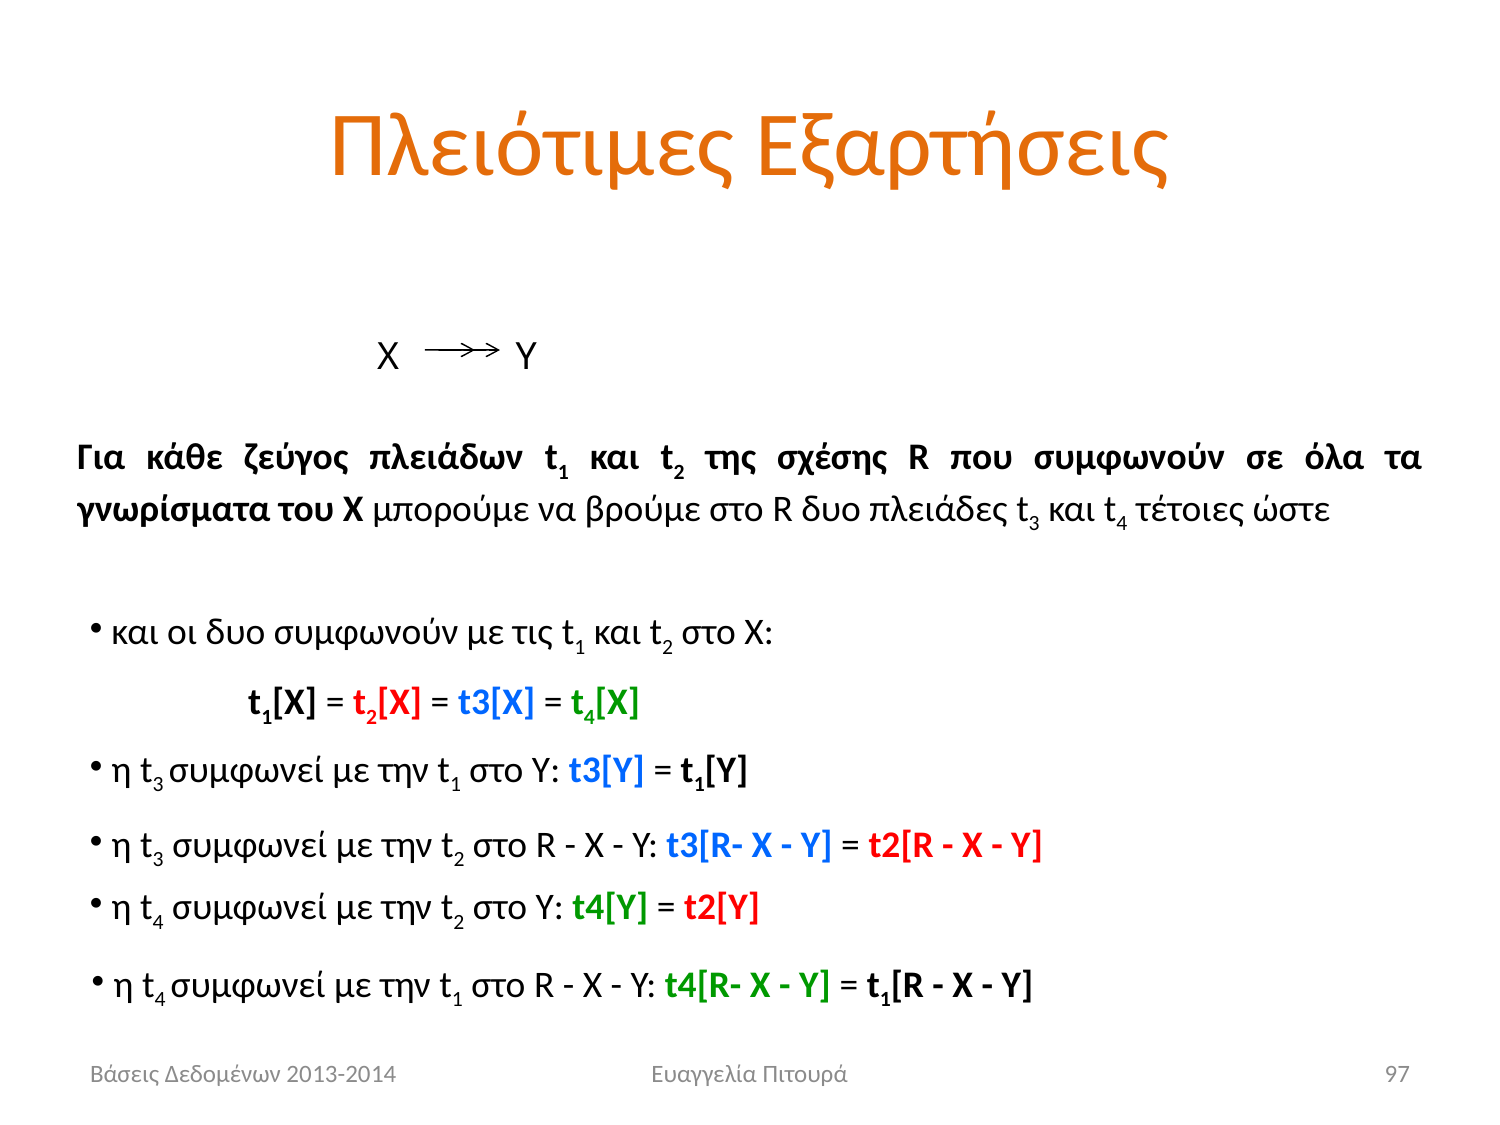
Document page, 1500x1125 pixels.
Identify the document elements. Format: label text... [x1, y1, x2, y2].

text_box η t3 συμφωνεί με την t2 στο R - X - Y: t3[R- X - Y] = t2[R - X - Y] [75, 812, 1463, 879]
slide_number Βάσεις Δεδομένων 2013-2014 [75, 1042, 425, 1103]
text_box η t4 συμφωνεί με την t1 στο R - X - Y: t4[R- X - Y] = t1[R - X - Y] [76, 952, 1465, 1019]
text_box η t3 συμφωνεί με την t1 στο Υ: t3[Y] = t1[Y] [74, 737, 1425, 804]
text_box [362, 324, 801, 391]
text_box η t4 συμφωνεί με την t2 στο Υ: t4[Y] = t2[Y] [74, 874, 1425, 941]
text_box και οι δυo συμφωνούν με τις t1 και t2 στο X: t1[X] = t2[X] = t3[X] = t4[X] [74, 599, 1425, 736]
text_box Για κάθε ζεύγος πλειάδων t1 και t2 της σχέσης R που συμφωνούν σε όλα τα γνωρίσματα του X μπορούμε να βρούμε στο R δυο πλειάδες t3 και t4 τέτοιες ώστε [62, 424, 1438, 542]
title Πλειότιμες Εξαρτήσεις [75, 45, 1425, 233]
footer Ευαγγελία Πιτουρά [512, 1042, 988, 1103]
slide_number 97 [1074, 1042, 1425, 1103]
